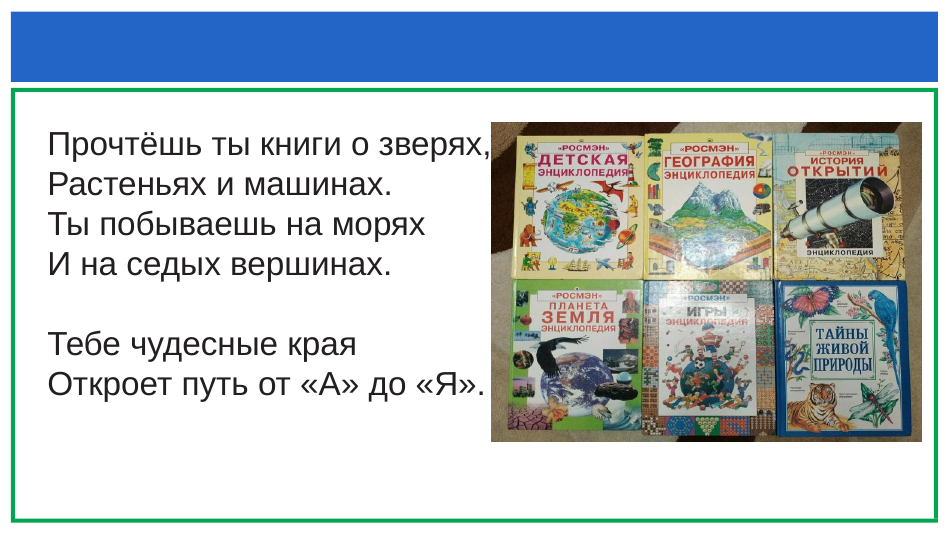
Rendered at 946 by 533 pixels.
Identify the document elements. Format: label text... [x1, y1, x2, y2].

picture [491, 111, 924, 442]
list Прочтёшь ты книги о зверях, Растеньях и машинах. Ты побываешь на морях И на седых вершинах. Тебе чудесные края Откроет путь от «А» до «Я». [47, 122, 490, 406]
